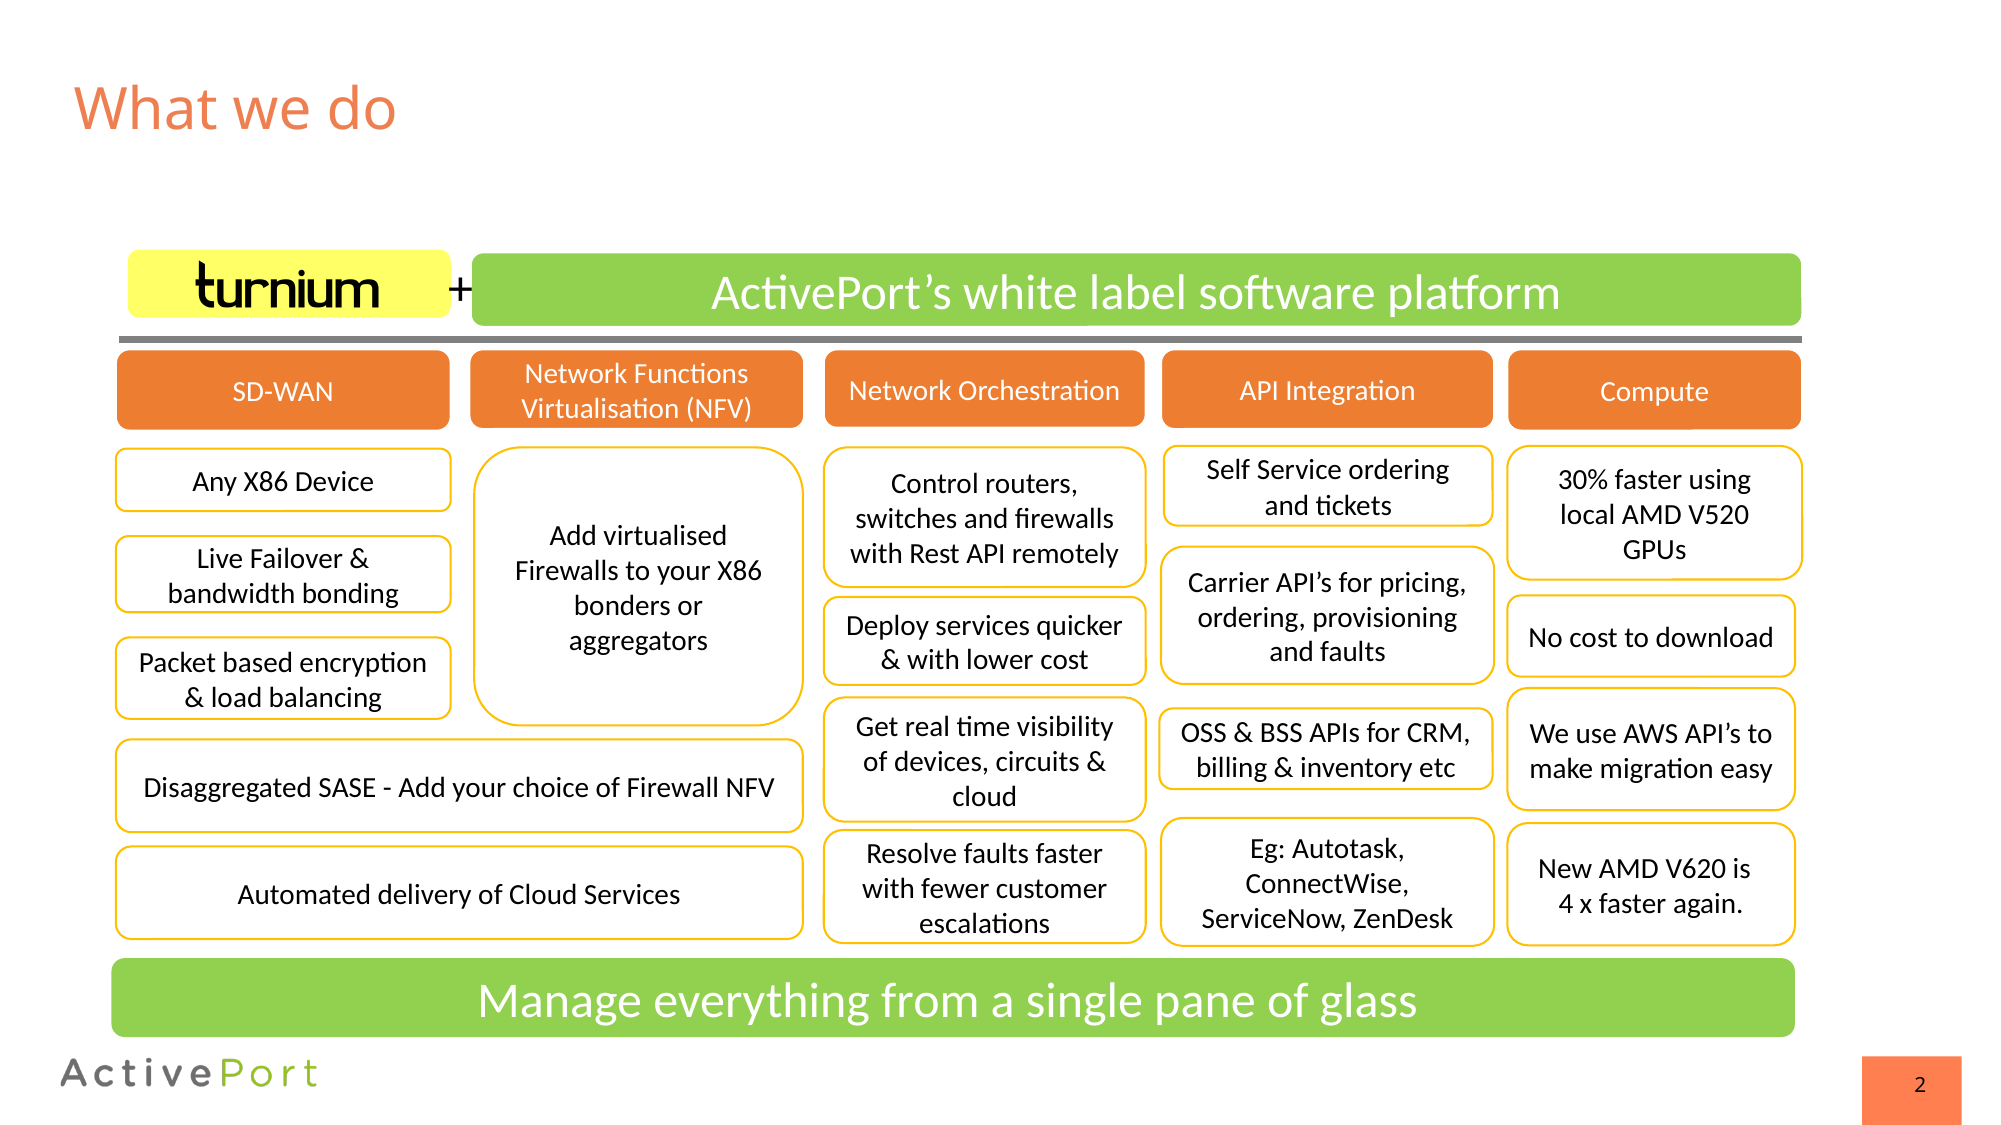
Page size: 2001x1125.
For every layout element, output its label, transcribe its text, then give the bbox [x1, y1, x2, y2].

title What we do [58, 72, 1784, 147]
text_box Add virtualised Firewalls to your X86 bonders or aggregators [473, 446, 804, 727]
text_box Packet based encryption & load balancing [114, 636, 452, 720]
text_box Carrier API’s for pricing, ordering, provisioning and faults [1159, 545, 1496, 686]
text_box Manage everything from a single pane of glass [110, 957, 1796, 1039]
text_box Compute [1506, 348, 1804, 432]
text_box + [433, 247, 489, 323]
text_box Network Orchestration [822, 348, 1147, 429]
text_box Resolve faults faster with fewer customer escalations [822, 828, 1147, 945]
text_box Eg: Autotask, ConnectWise, ServiceNow, ZenDesk [1159, 816, 1496, 947]
text_box No cost to download [1506, 594, 1797, 678]
picture [60, 1051, 317, 1092]
text_box Network Functions Virtualisation (NFV) [468, 348, 806, 431]
text_box API Integration [1159, 348, 1496, 431]
text_box [126, 248, 433, 319]
text_box Live Failover & bandwidth bonding [114, 535, 452, 614]
text_box We use AWS API’s to make migration easy [1506, 686, 1797, 812]
text_box Get real time visibility of devices, circuits & cloud [822, 696, 1147, 823]
text_box Self Service ordering and tickets [1162, 444, 1494, 527]
text_box 30% faster using local AMD V520 GPUs [1506, 444, 1804, 581]
text_box Deploy services quicker & with lower cost [822, 595, 1147, 686]
text_box SD-WAN [114, 348, 452, 432]
text_box Disaggregated SASE - Add your choice of Firewall NFV [114, 738, 804, 834]
text_box New AMD V620 is 4 x faster again. [1506, 822, 1797, 947]
text_box Automated delivery of Cloud Services [114, 845, 804, 941]
text_box ActivePort’s white label software platform [472, 251, 1804, 328]
slide_number 2 [1858, 1056, 1942, 1114]
text_box Control routers, switches and firewalls with Rest API remotely [822, 446, 1147, 589]
text_box Any X86 Device [114, 447, 452, 513]
text_box OSS & BSS APIs for CRM, billing & inventory etc [1158, 707, 1494, 791]
picture [193, 258, 381, 310]
